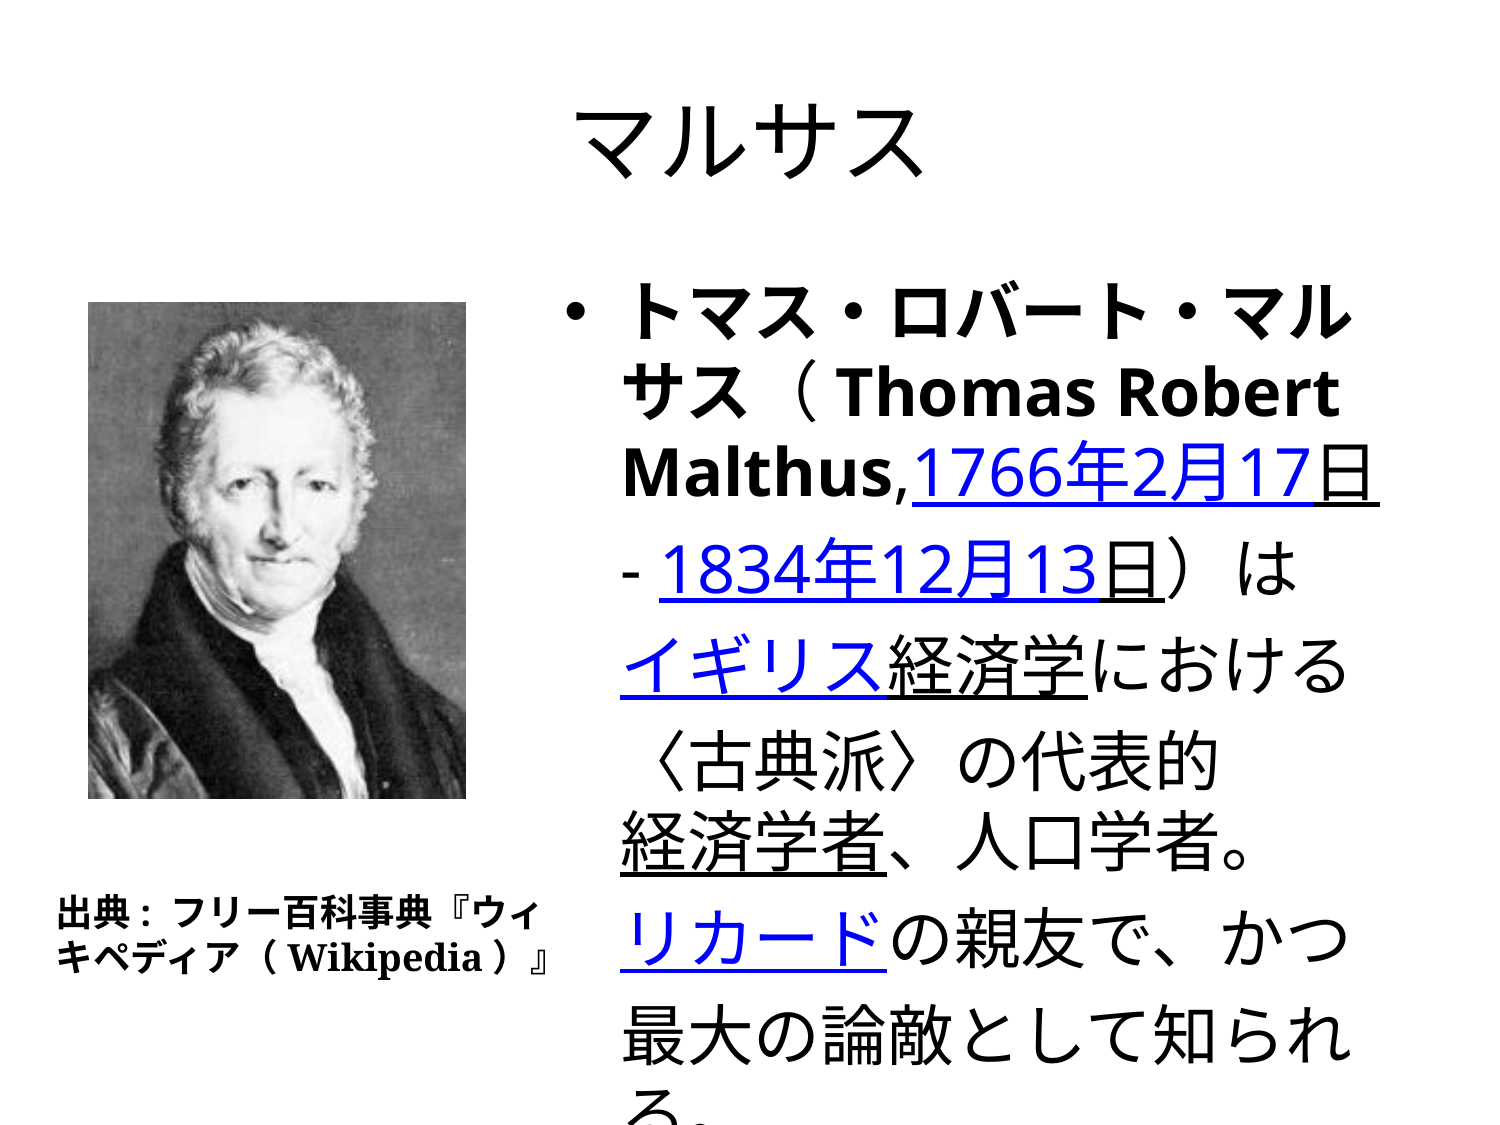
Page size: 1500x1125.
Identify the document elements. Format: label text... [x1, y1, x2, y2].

list トマス・ロバート・マルサス（Thomas Robert Malthus,1766年2月17日 - 1834年12月13日）はイギリス経済学における〈古典派〉の代表的経済学者、人口学者。リカードの親友で、かつ最大の論敵として知られる。 [548, 262, 1426, 1006]
title マルサス [74, 44, 1426, 233]
picture [88, 302, 466, 799]
text_box 出典: フリー百科事典『ウィキペディア（Wikipedia）』 [41, 881, 585, 1032]
